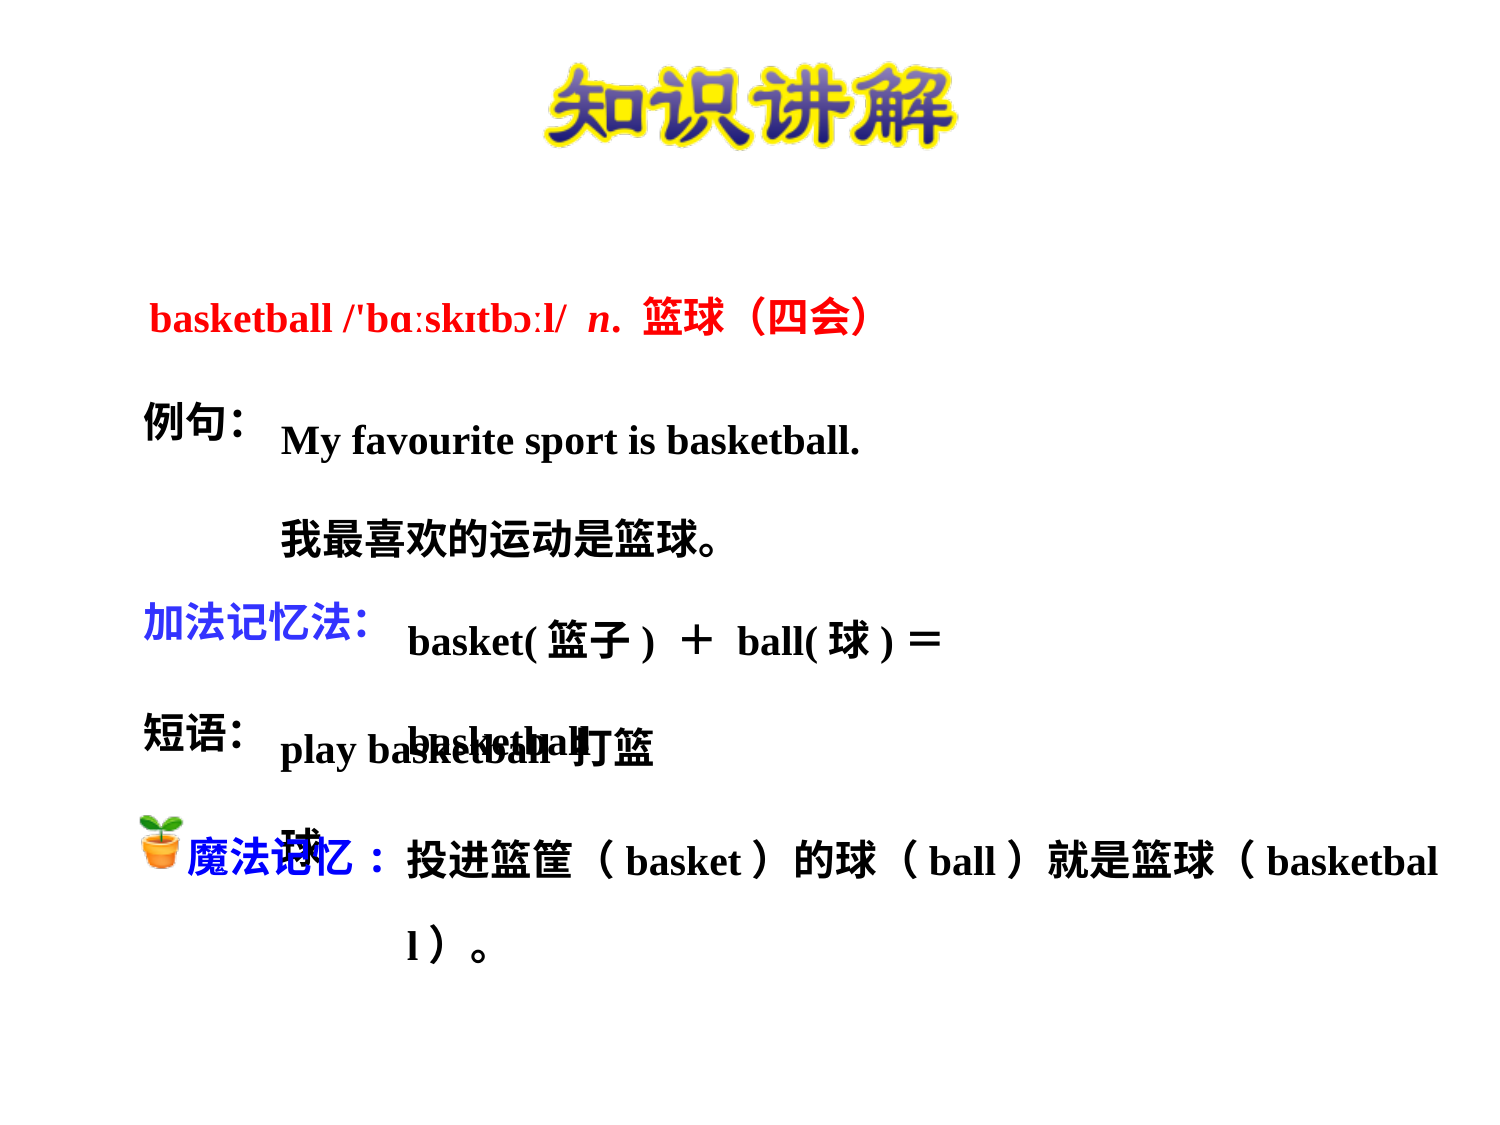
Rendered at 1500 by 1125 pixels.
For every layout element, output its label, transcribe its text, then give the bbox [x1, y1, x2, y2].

picture [538, 57, 964, 157]
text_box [133, 798, 394, 891]
text_box 短语： [128, 699, 265, 765]
text_box 加法记忆法： [128, 588, 392, 653]
text_box 例句： [129, 388, 266, 454]
text_box basketball /'bɑːskɪtbɔːl/ n. 篮球（四会） [134, 258, 908, 348]
text_box basket(篮子) ＋ ball(球)＝basketball [392, 556, 1101, 771]
text_box My favourite sport is basketball. 我最喜欢的运动是篮球。 [266, 355, 1155, 571]
text_box 投进篮筐（basket）的球（ball）就是篮球（basketball）。 [392, 791, 1500, 976]
text_box play basketball 打篮球 [265, 664, 711, 797]
